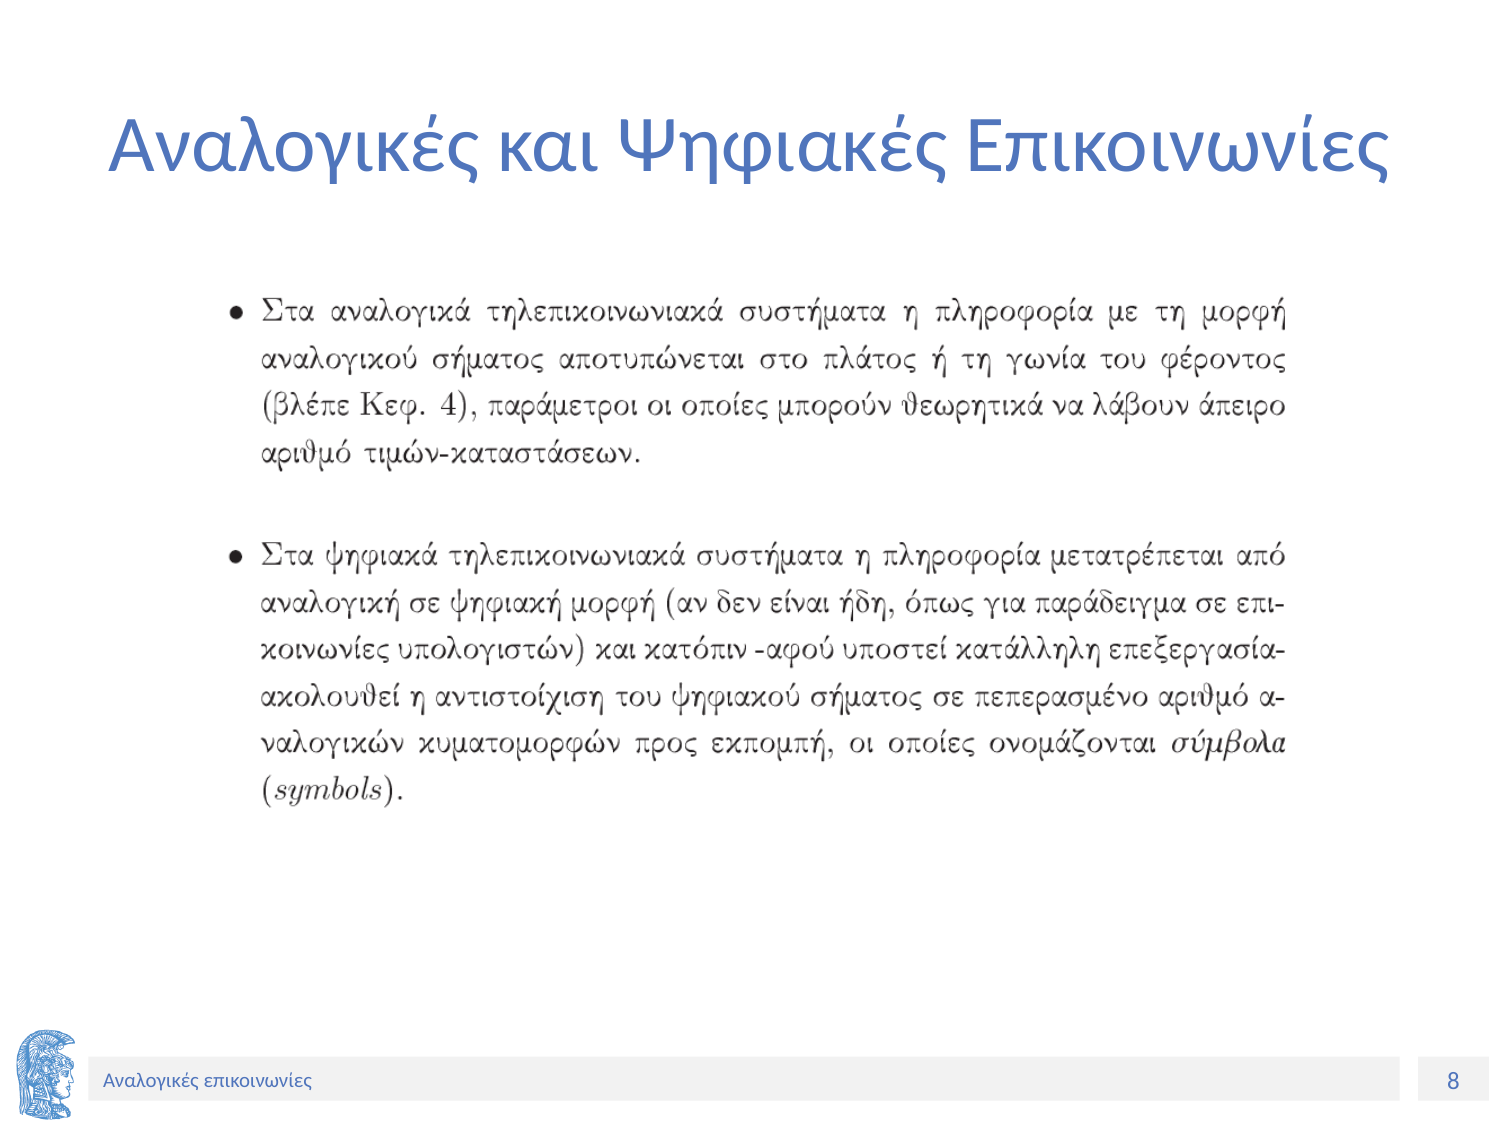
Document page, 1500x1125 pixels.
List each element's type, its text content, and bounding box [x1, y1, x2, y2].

picture [218, 290, 1302, 475]
picture [9, 1026, 81, 1120]
picture [223, 532, 1294, 811]
title Αναλογικές και Ψηφιακές Επικοινωνίες [75, 45, 1425, 233]
